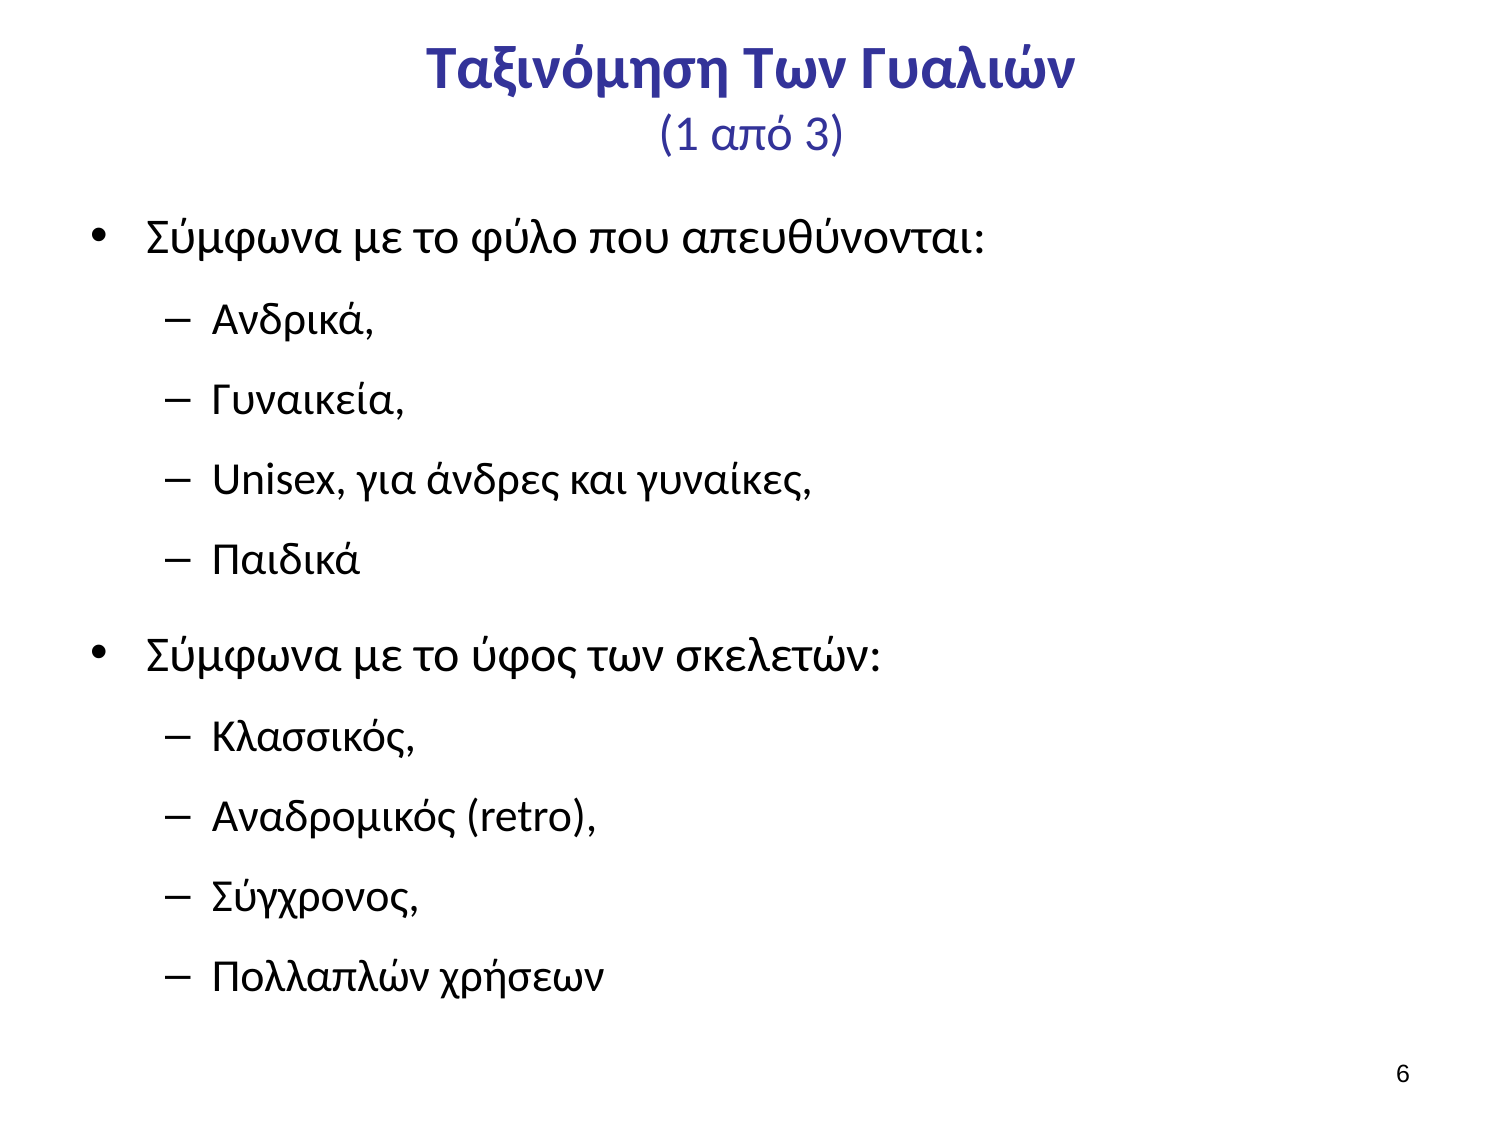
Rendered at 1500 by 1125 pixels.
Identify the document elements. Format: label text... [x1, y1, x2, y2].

list Σύμφωνα µε το φύλο που απευθύνονται: Ανδρικά, Γυναικεία, Unisex, για άνδρες και γυναίκες, Παιδικά Σύμφωνα µε το ύφος των σκελετών: Κλασσικός, Αναδρομικός (retro), Σύγχρονος, Πολλαπλών χρήσεων [75, 196, 1425, 1024]
slide_number 5 [1074, 1042, 1425, 1103]
title Ταξινόμηση Των Γυαλιών (1 από 3) [76, 19, 1427, 169]
